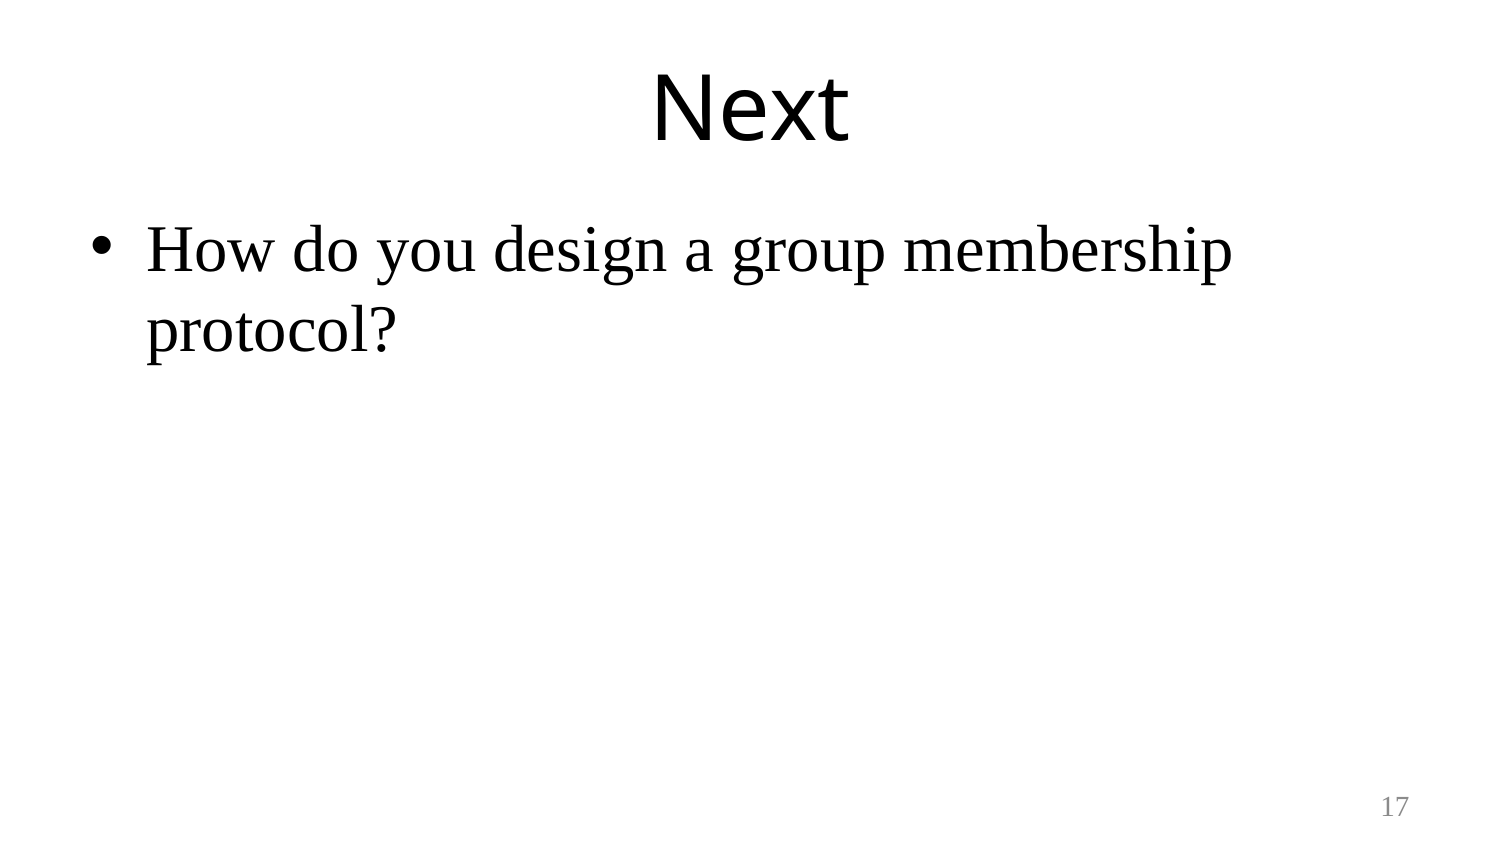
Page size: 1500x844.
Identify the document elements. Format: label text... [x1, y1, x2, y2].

slide_number 17 [1074, 782, 1425, 828]
list How do you design a group membership protocol? [75, 196, 1425, 754]
title Next [75, 33, 1425, 175]
